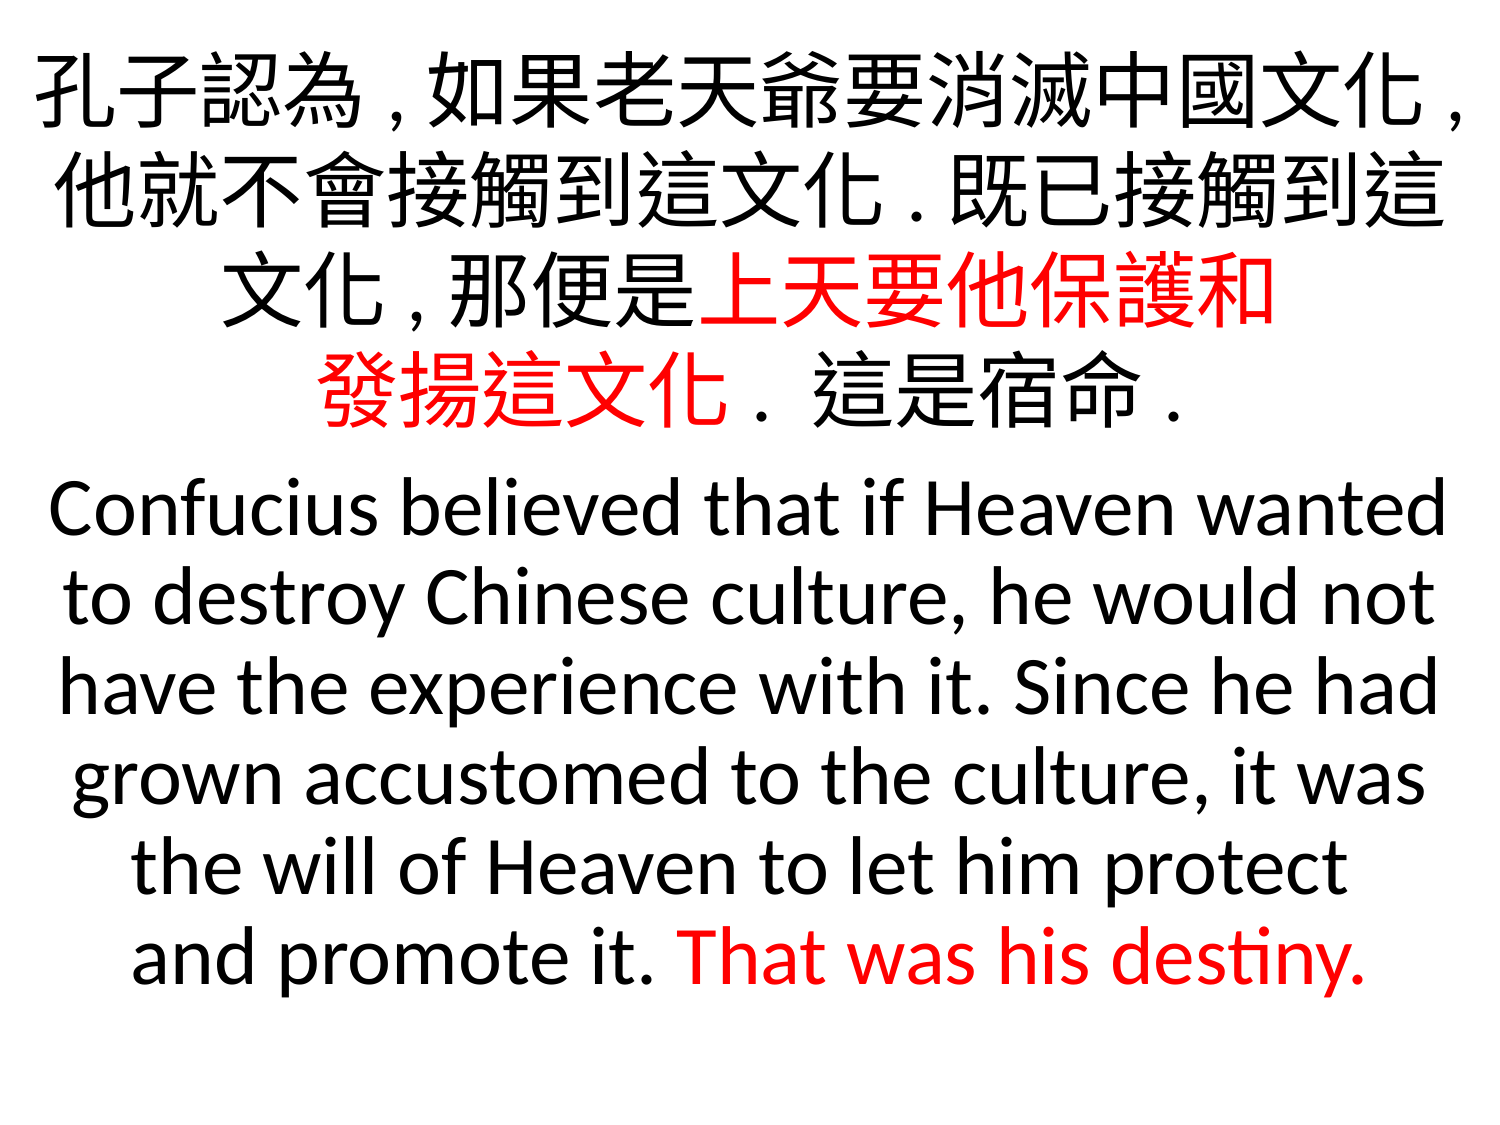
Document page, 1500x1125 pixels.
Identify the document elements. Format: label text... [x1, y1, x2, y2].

subtitle 孔子認為,如果老天爺要消滅中國文化, 他就不會接觸到這文化.既已接觸到這文化,那便是上天要他保護和 發揚這文化. 這是宿命. Confucius believed that if Heaven wanted to destroy Chinese culture, he would not have the experience with it. Since he had grown accustomed to the culture, it was the will of Heaven to let him protect and promote it. That was his destiny. [0, 30, 1500, 1094]
